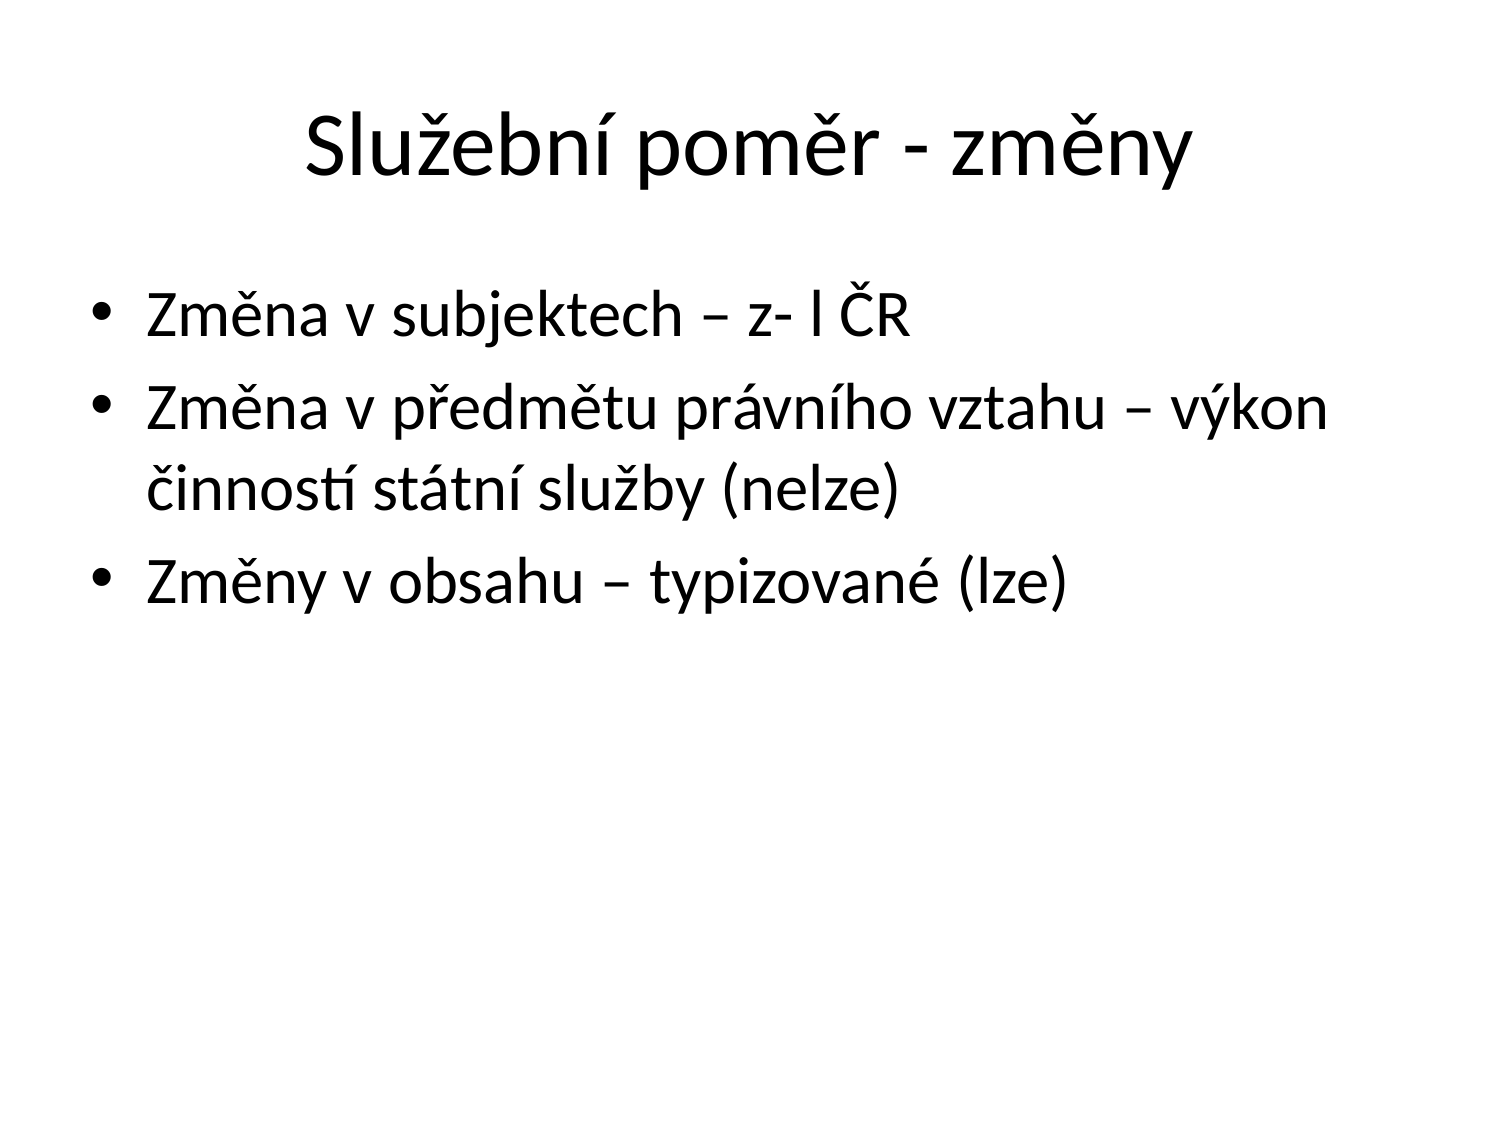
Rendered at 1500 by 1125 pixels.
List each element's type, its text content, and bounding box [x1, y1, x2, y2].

title Služební poměr - změny [75, 45, 1425, 233]
list Změna v subjektech – z- l ČR Změna v předmětu právního vztahu – výkon činností státní služby (nelze) Změny v obsahu – typizované (lze) [75, 262, 1425, 1005]
